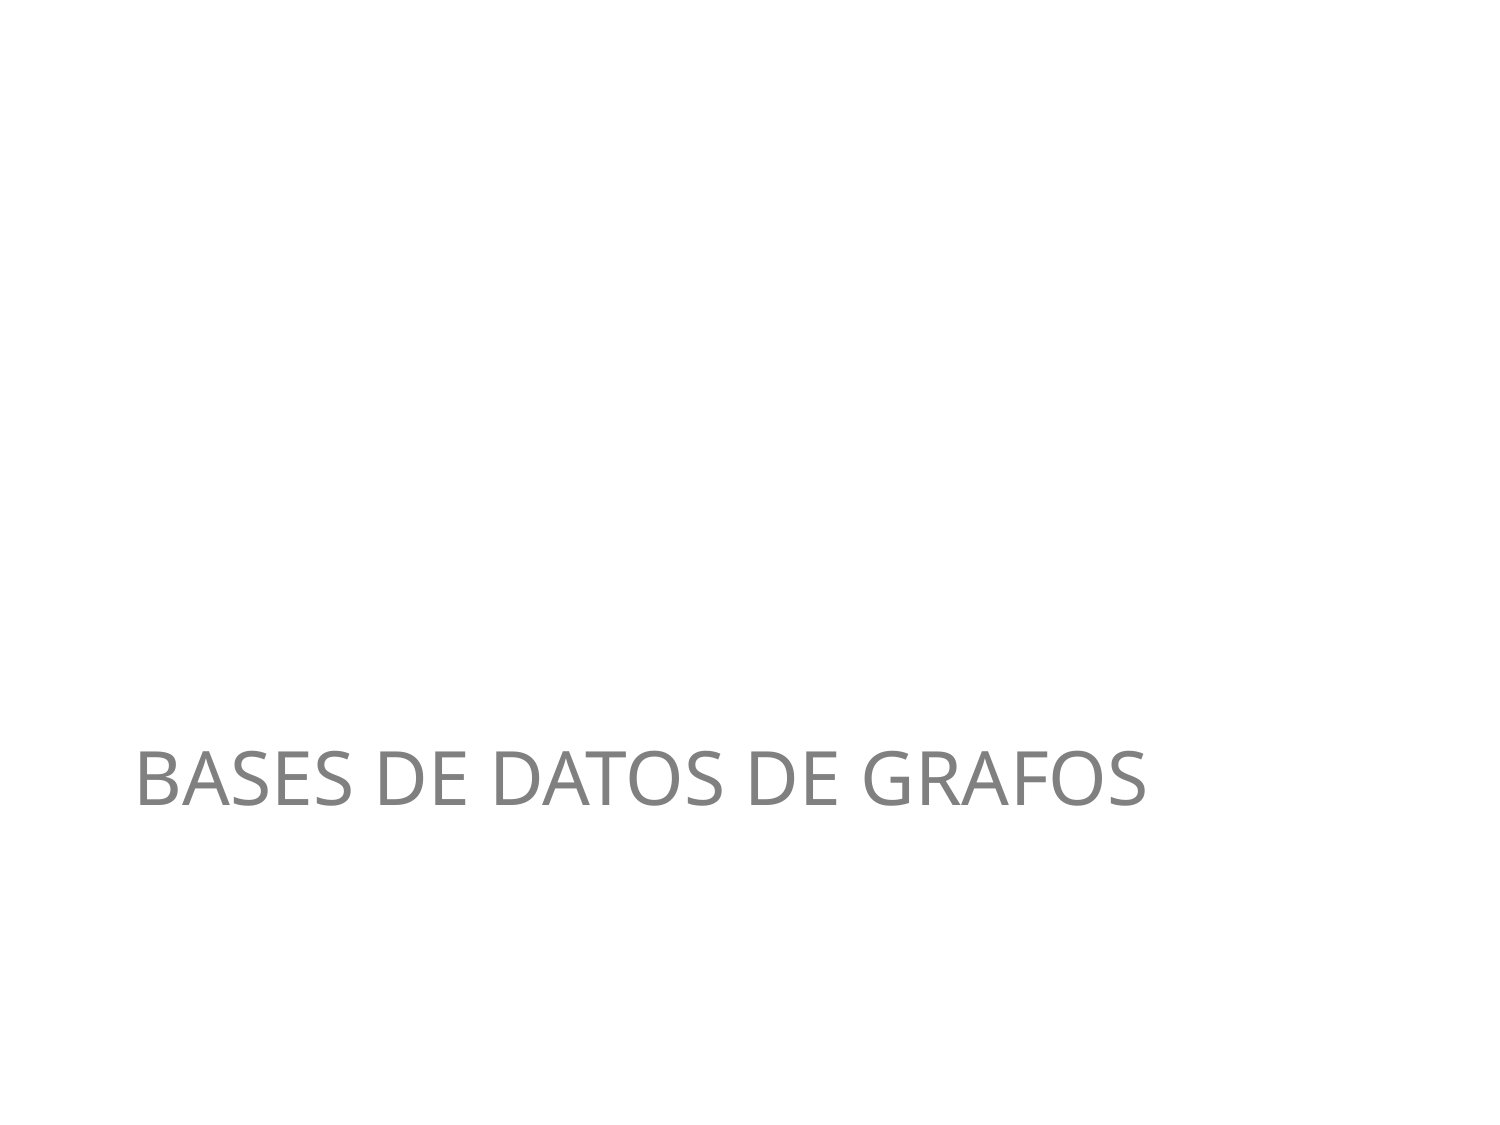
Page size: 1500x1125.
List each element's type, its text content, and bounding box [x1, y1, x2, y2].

title Bases de datos de grafos [118, 722, 1394, 947]
